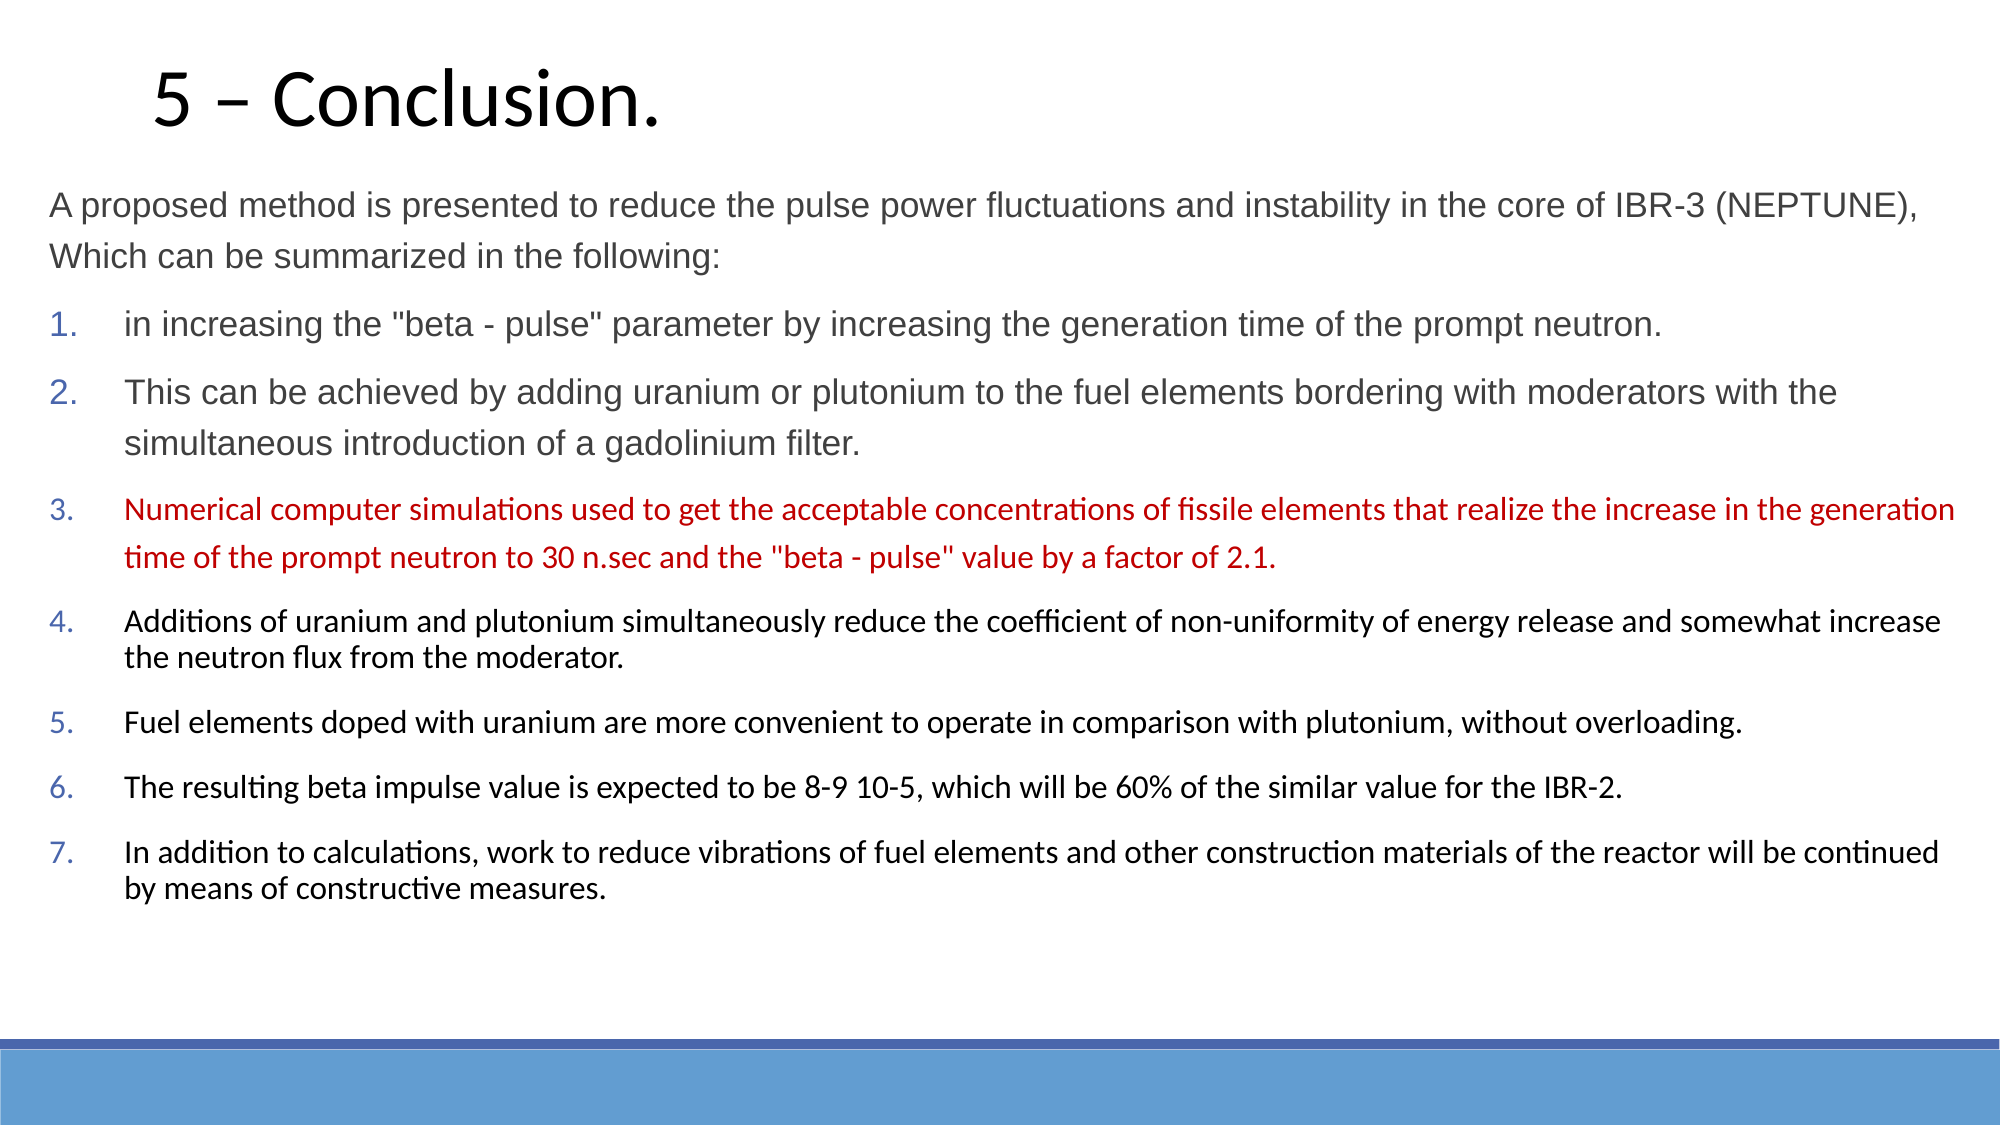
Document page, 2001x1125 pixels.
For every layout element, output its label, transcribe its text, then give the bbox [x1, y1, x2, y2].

text_box 5 – Conclusion. [136, 36, 771, 151]
text_box A proposed method is presented to reduce the pulse power fluctuations and instability in the core of IBR-3 (NEPTUNE), Which can be summarized in the following: in increasing the "beta - pulse" parameter by increasing the generation time of the prompt neutron. This can be achieved by adding uranium or plutonium to the fuel elements bordering with moderators with the simultaneous introduction of a gadolinium filter. Numerical computer simulations used to get the acceptable concentrations of fissile elements that realize the increase in the generation time of the prompt neutron to 30 n.sec and the "beta - pulse" value by a factor of 2.1. Additions of uranium and plutonium simultaneously reduce the coefficient of non-uniformity of energy release and somewhat increase the neutron flux from the moderator. Fuel elements doped with uranium are more convenient to operate in comparison with plutonium, without overloading. The resulting beta impulse value is expected to be 8-9 10-5, which will be 60% of the similar value for the IBR-2. In addition to calculations, work to reduce vibrations of fuel elements and other construction materials of the reactor will be continued by means of constructive measures. [34, 166, 1977, 1045]
